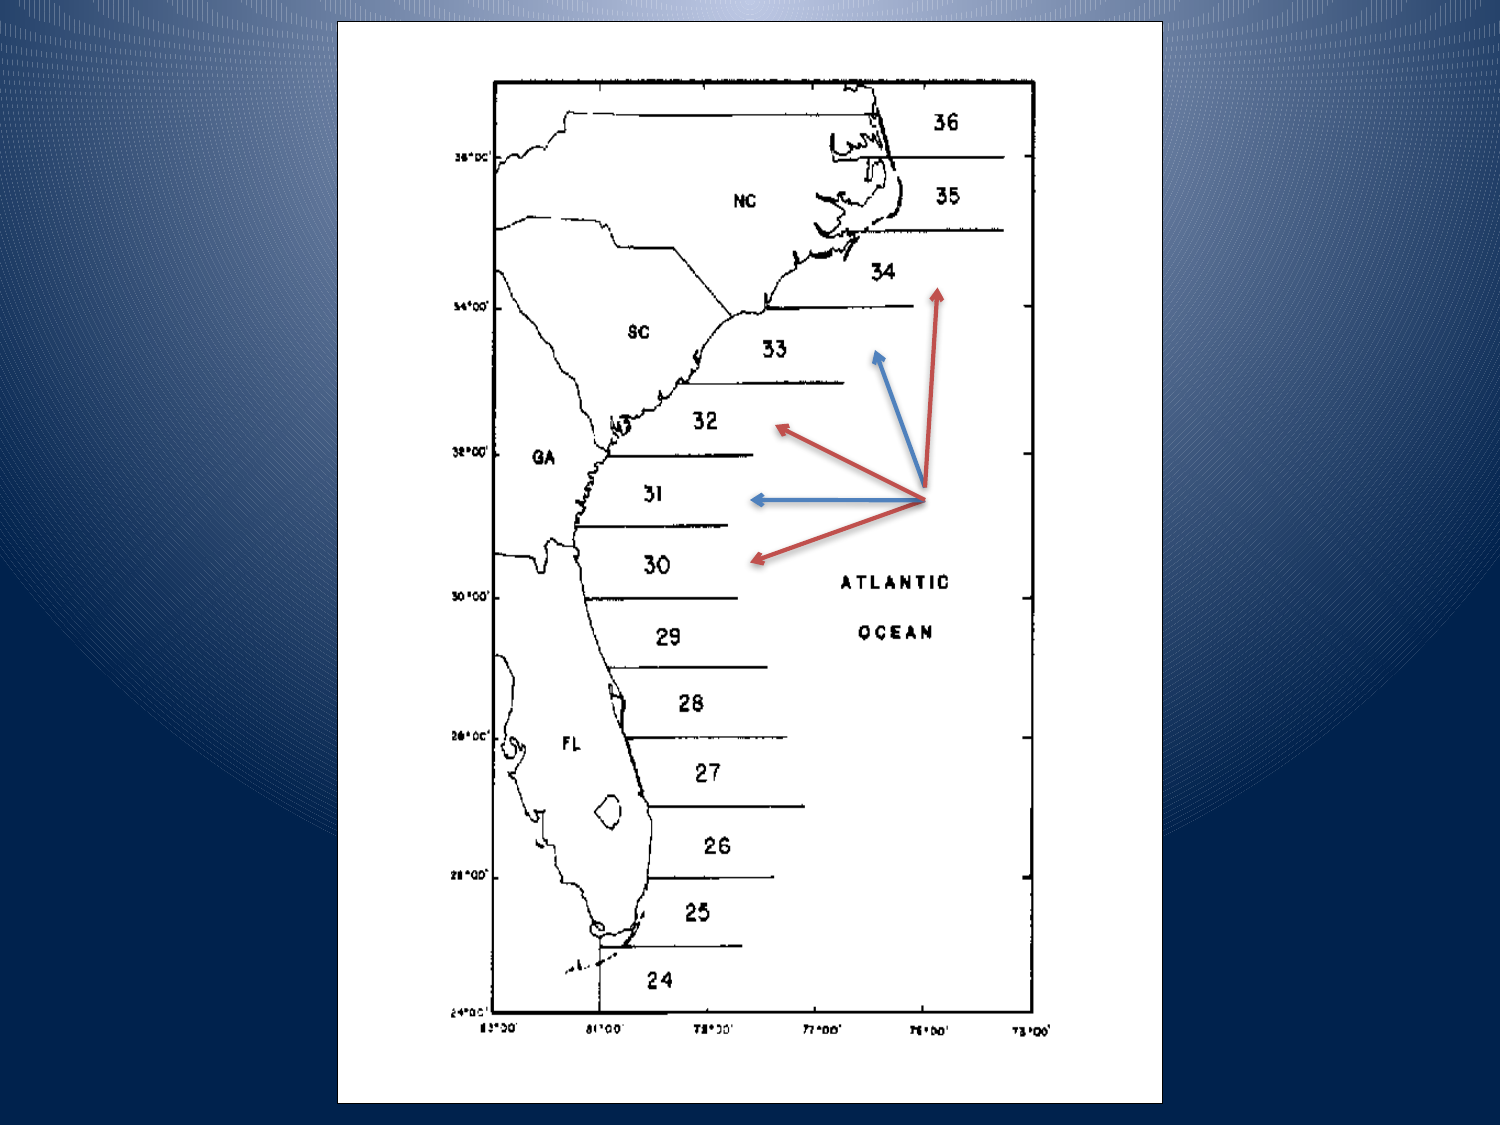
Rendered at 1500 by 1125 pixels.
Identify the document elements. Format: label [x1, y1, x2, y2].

text_box [774, 424, 926, 501]
text_box [830, 402, 969, 445]
text_box [830, 380, 1032, 394]
picture [337, 21, 1162, 1104]
text_box [749, 507, 926, 563]
table_cell [752, 501, 926, 509]
